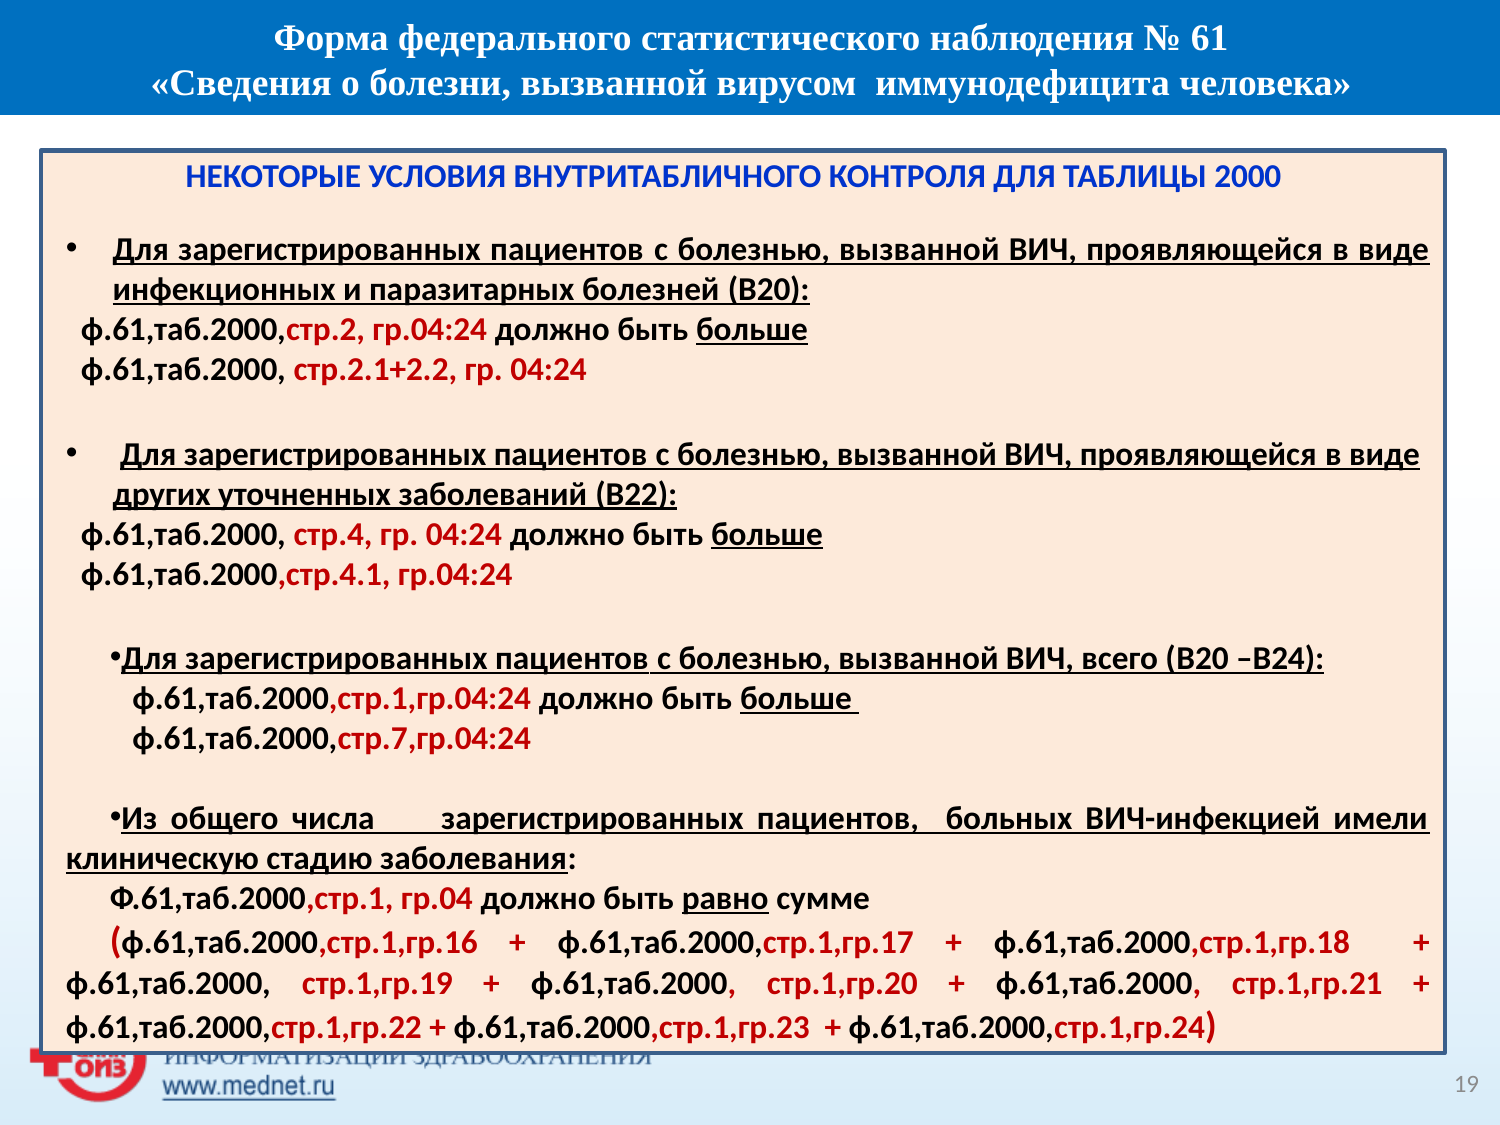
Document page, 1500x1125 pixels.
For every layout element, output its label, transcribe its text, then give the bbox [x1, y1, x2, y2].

text_box Форма федерального статистического наблюдения № 61 «Сведения о болезни, вызванной вирусом иммунодефицита человека» [0, 0, 1500, 117]
picture [0, 117, 1500, 1125]
text_box [39, 148, 1447, 1055]
text_box Для зарегистрированных пациентов с болезнью, вызванной ВИЧ, проявляющейся в виде инфекционных и паразитарных болезней (В20): ф.61,таб.2000,стр.2, гр.04:24 должно быть больше ф.61,таб.2000, стр.2.1+2.2, гр. 04:24 Для зарегистрированных пациентов с болезнью, вызванной ВИЧ, проявляющейся в виде других уточненных заболеваний (В22): ф.61,таб.2000, стр.4, гр. 04:24 должно быть больше ф.61,таб.2000,стр.4.1, гр.04:24 Для зарегистрированных пациентов с болезнью, вызванной ВИЧ, всего (В20 –В24): ф.61,таб.2000,стр.1,гр.04:24 должно быть больше ф.61,таб.2000,стр.7,гр.04:24 Из общего числа зарегистрированных пациентов, больных ВИЧ-инфекцией имели клиническую стадию заболевания: Ф.61,таб.2000,стр.1, гр.04 должно быть равно сумме (ф.61,таб.2000,стр.1,гр.16 + ф.61,таб.2000,стр.1,гр.17 + ф.61,таб.2000,стр.1,гр.18 + ф.61,таб.2000, стр.1,гр.19 + ф.61,таб.2000, стр.1,гр.20 + ф.61,таб.2000, стр.1,гр.21 + ф.61,таб.2000,стр.1,гр.22 + ф.61,таб.2000,стр.1,гр.23 + ф.61,таб.2000,стр.1,гр.24) [51, 219, 1445, 1054]
text_box НЕКОТОРЫЕ УСЛОВИЯ ВНУТРИТАБЛИЧНОГО КОНТРОЛЯ ДЛЯ ТАБЛИЦЫ 2000 [51, 147, 1418, 202]
slide_number 19 [1144, 1053, 1495, 1113]
